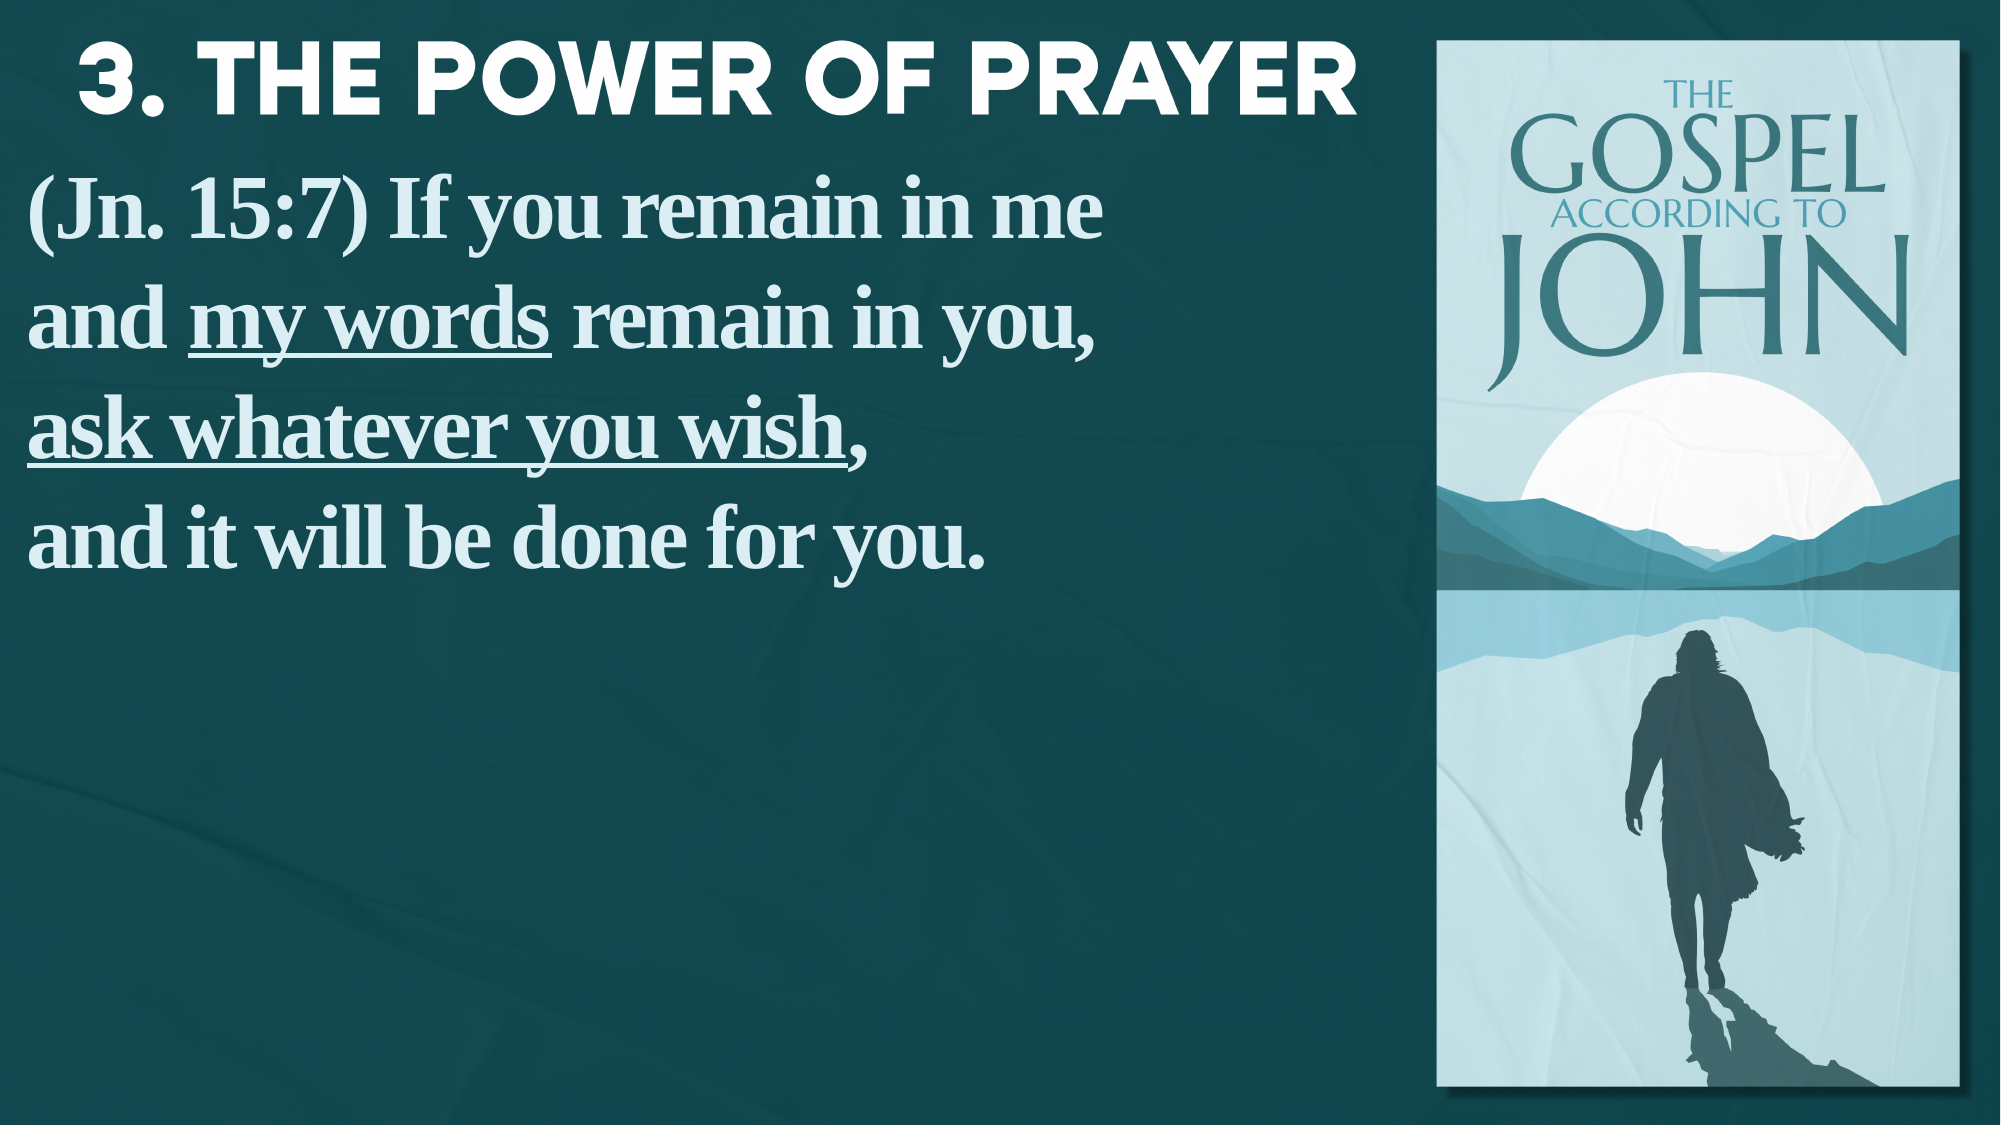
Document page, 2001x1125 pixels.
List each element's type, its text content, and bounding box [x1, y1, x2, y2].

text_box (Jn. 15:7) If you remain in me and my words remain in you, ask whatever you wish, and it will be done for you. [11, 139, 1425, 594]
picture [0, 0, 2001, 1125]
